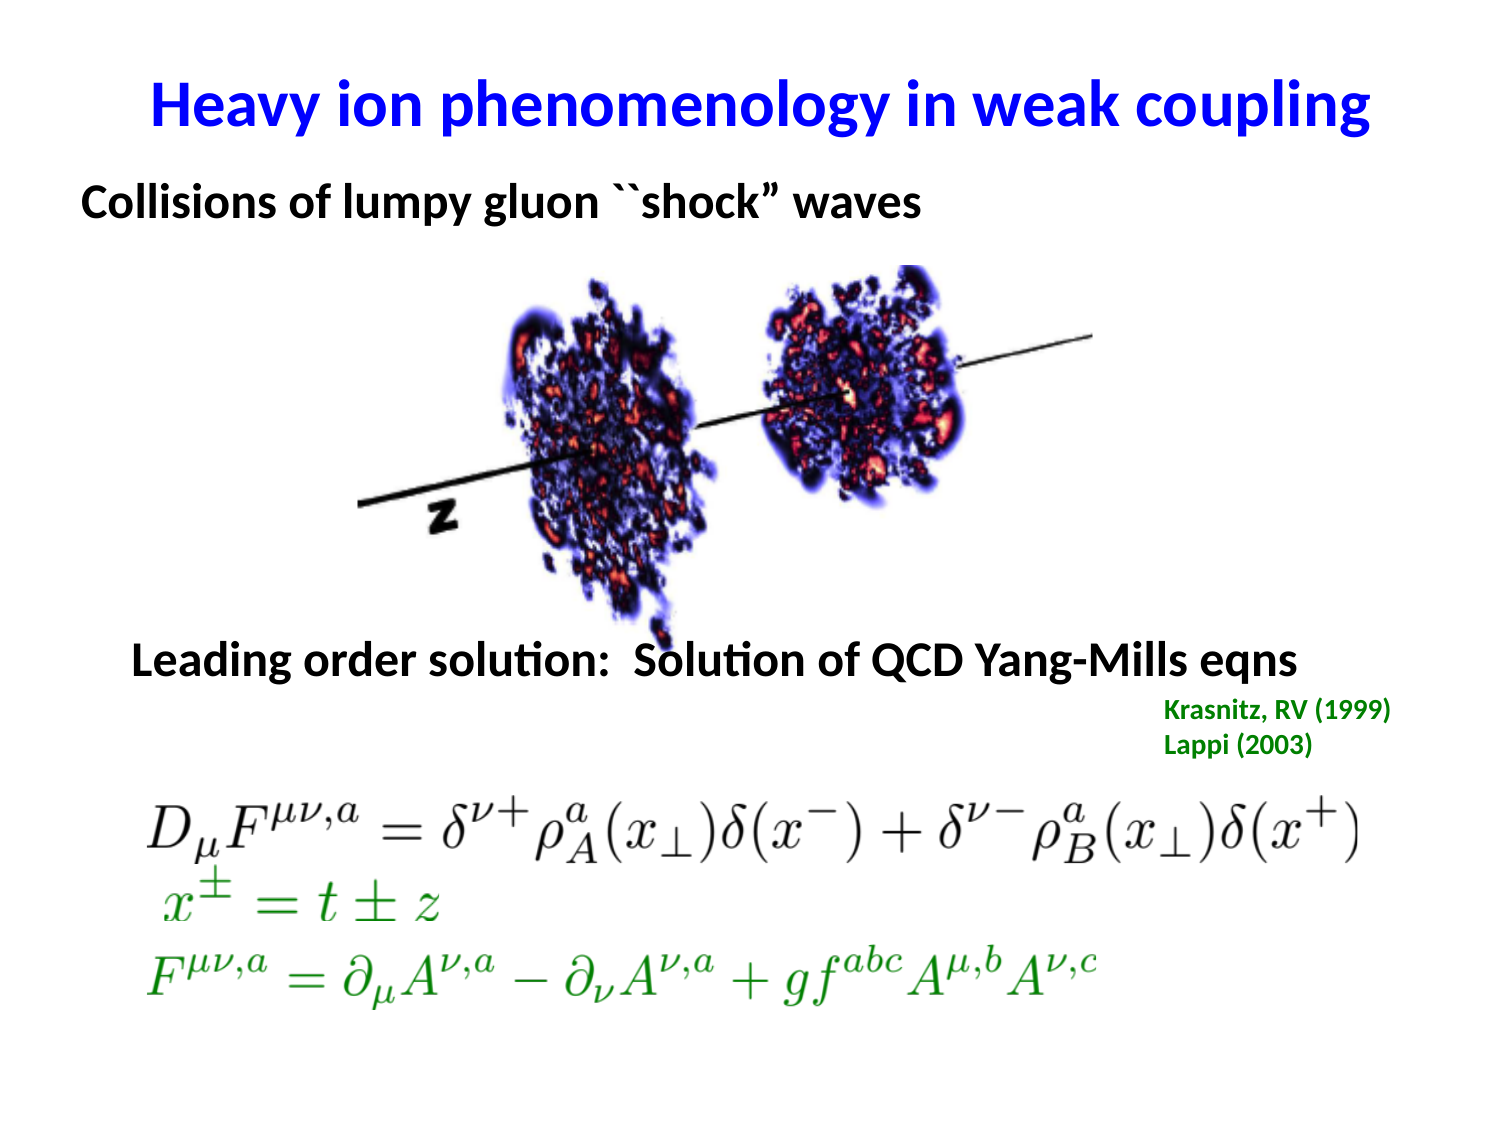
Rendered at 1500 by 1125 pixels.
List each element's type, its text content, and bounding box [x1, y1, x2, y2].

picture [146, 795, 1358, 921]
text_box Collisions of lumpy gluon ``shock” waves [66, 160, 938, 236]
picture [340, 265, 1097, 684]
title Heavy ion phenomenology in weak coupling [60, 5, 1462, 194]
text_box Leading order solution: Solution of QCD Yang-Mills eqns [116, 619, 1314, 694]
picture [146, 944, 1097, 1010]
text_box Krasnitz, RV (1999) Lappi (2003) [1149, 683, 1407, 768]
